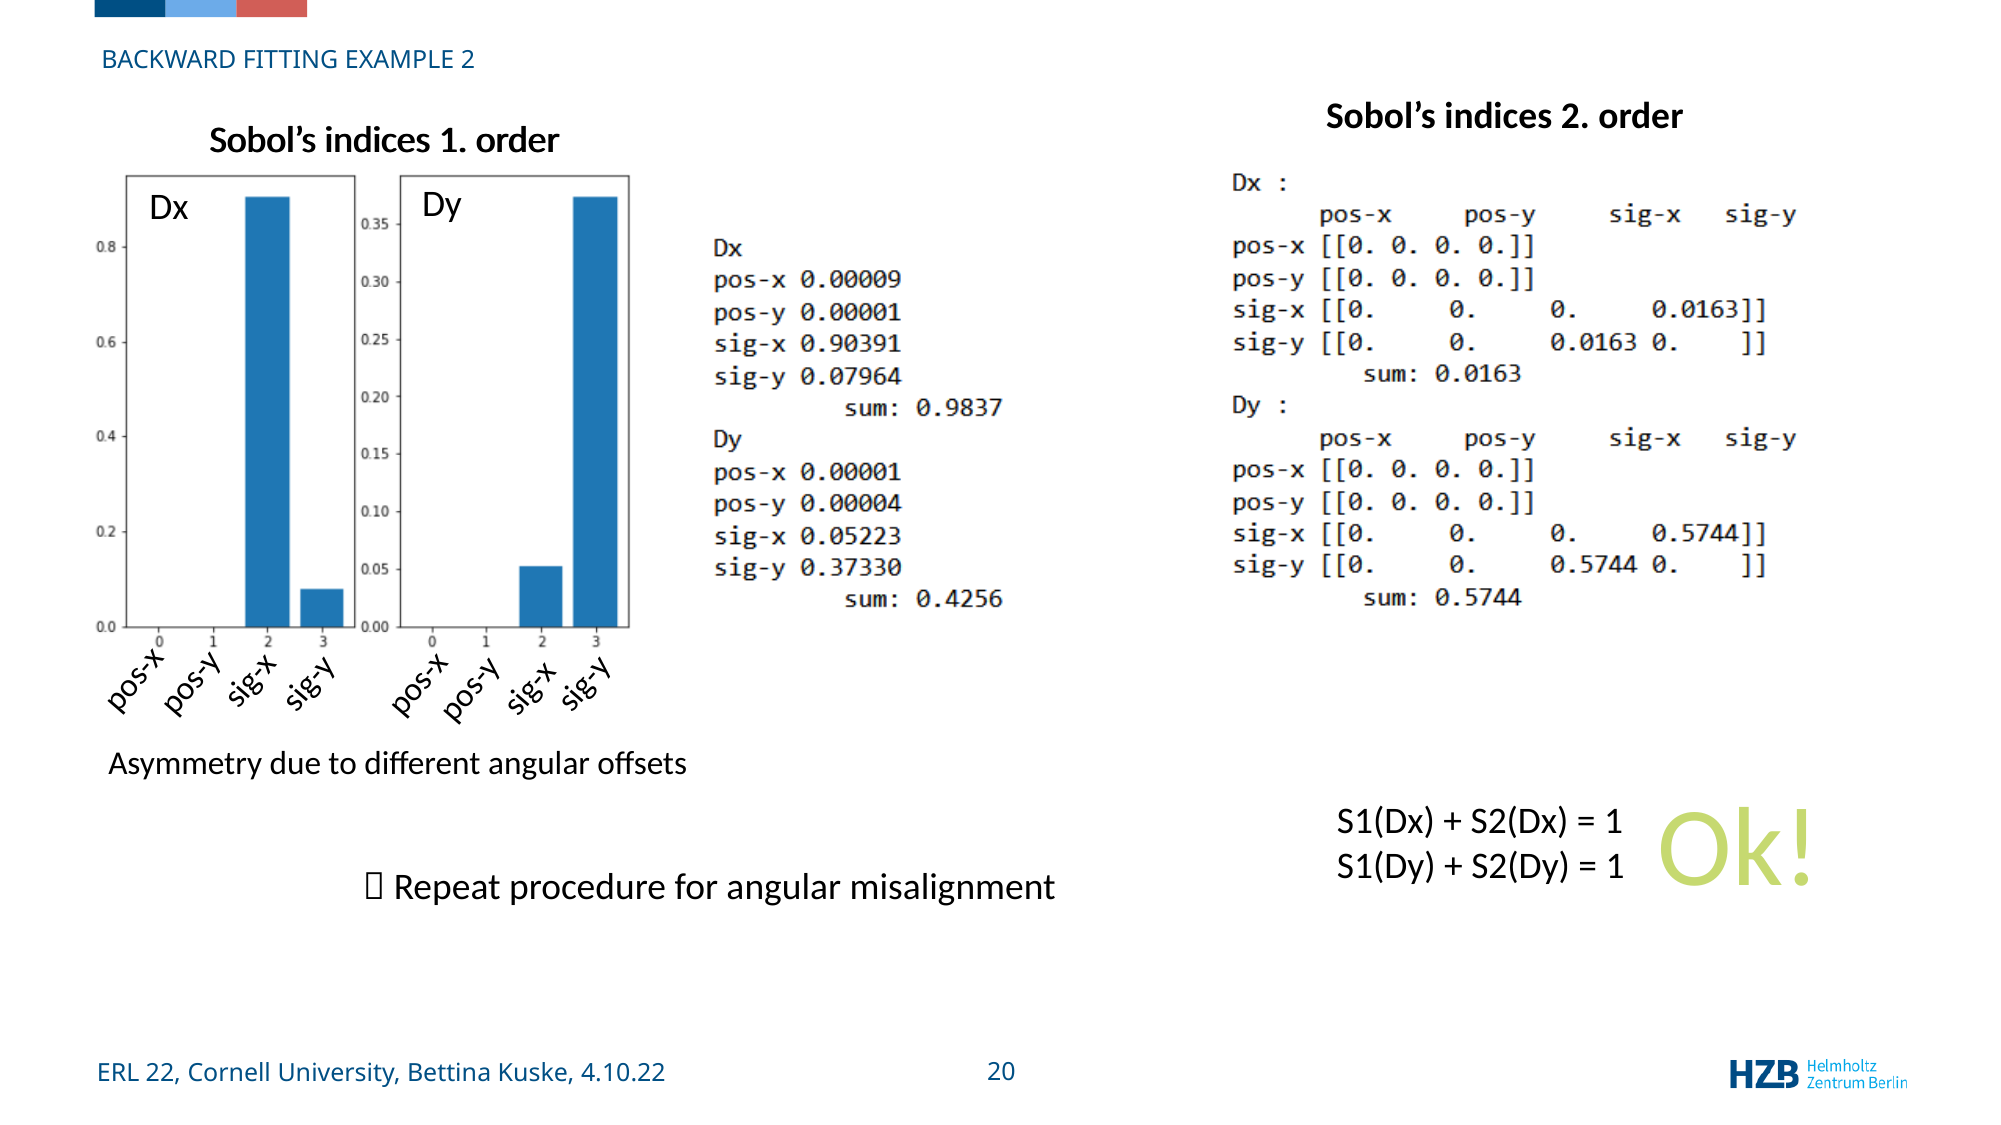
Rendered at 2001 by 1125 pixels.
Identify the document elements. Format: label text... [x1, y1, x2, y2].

text_box Backward fitting example 2 [101, 47, 615, 85]
text_box  Repeat procedure for angular misalignment [348, 854, 1081, 915]
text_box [107, 613, 618, 740]
text_box S1(Dx) + S2(Dx) = 1 S1(Dy) + S2(Dy) = 1 [1322, 788, 1640, 894]
picture [1221, 166, 1824, 623]
text_box Ok! [1642, 765, 1836, 916]
text_box Asymmetry due to different angular offsets [93, 733, 704, 789]
text_box Sobol’s indices 1. order [194, 107, 575, 166]
text_box Sobol’s indices 2. order [1311, 84, 1699, 144]
picture [707, 233, 1034, 626]
picture [81, 166, 652, 660]
footer ERL 22, Cornell University, Bettina Kuske, 4.10.22 [82, 1048, 758, 1109]
